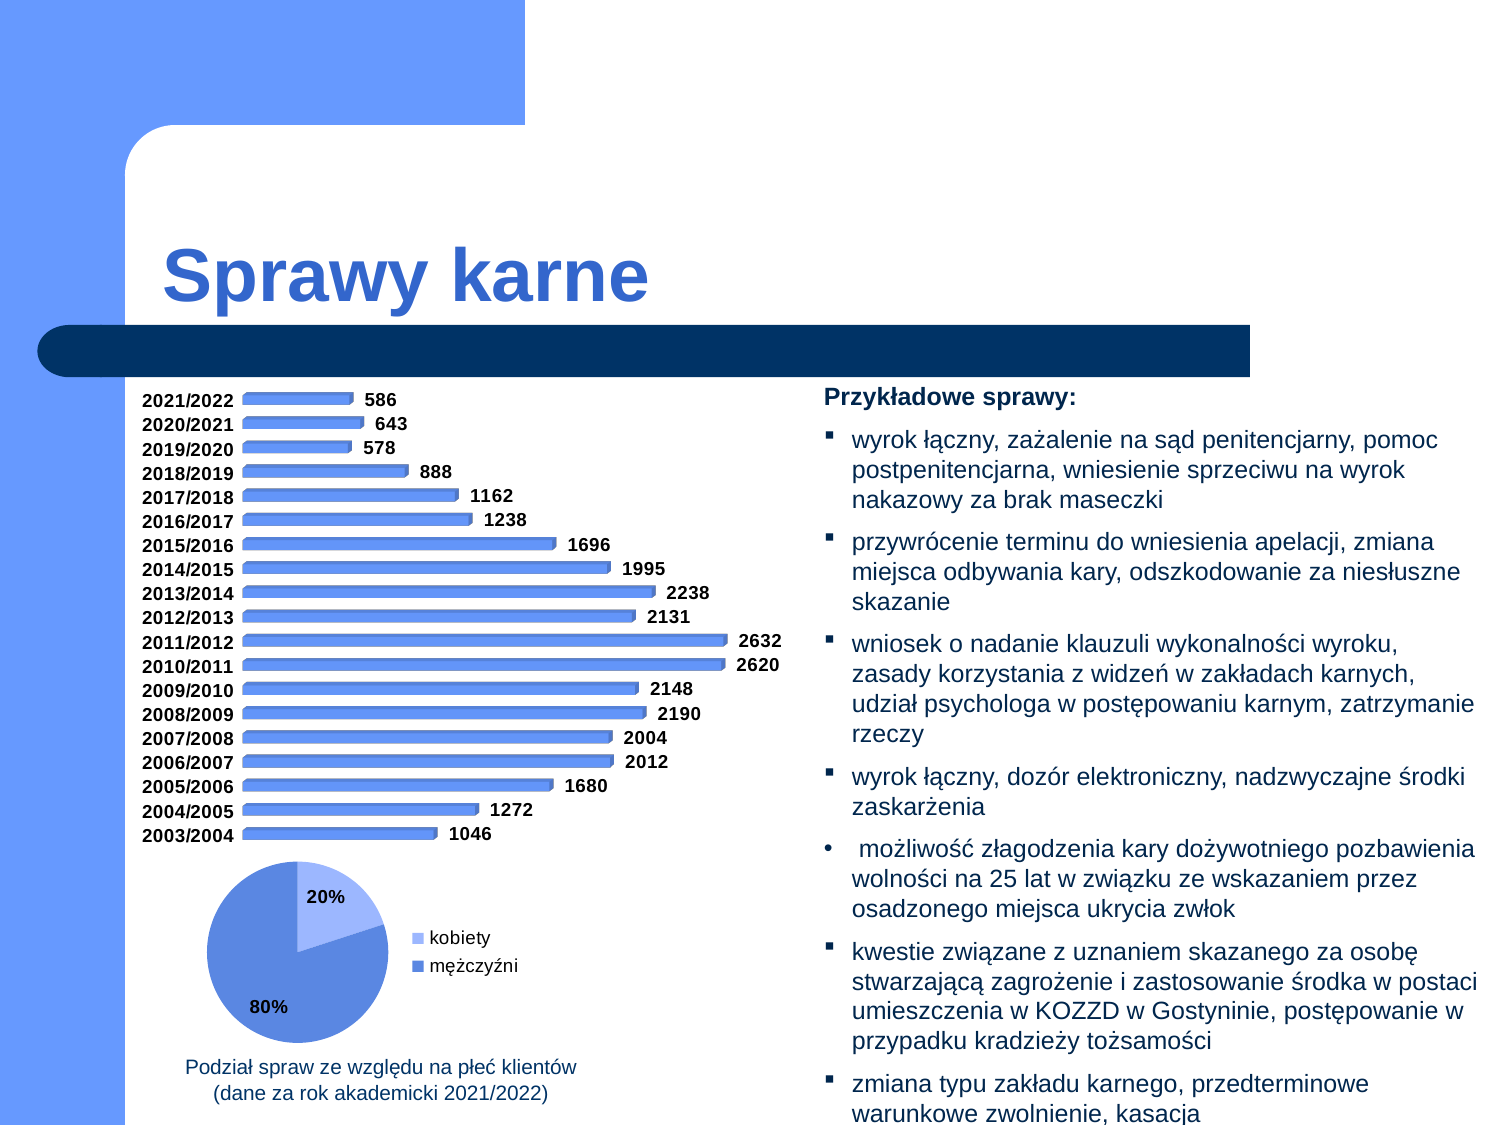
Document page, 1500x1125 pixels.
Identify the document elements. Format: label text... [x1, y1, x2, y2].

chart [123, 373, 816, 1047]
text_box Podział spraw ze względu na płeć klientów (dane za rok akademicki 2021/2022) [147, 1046, 614, 1112]
title Sprawy karne [147, 136, 1461, 325]
text_box Przykładowe sprawy: wyrok łączny, zażalenie na sąd penitencjarny, pomoc postpenitencjarna, wniesienie sprzeciwu na wyrok nakazowy za brak maseczki przywrócenie terminu do wniesienia apelacji, zmiana miejsca odbywania kary, odszkodowanie za niesłuszne skazanie wniosek o nadanie klauzuli wykonalności wyroku, zasady korzystania z widzeń w zakładach karnych, udział psychologa w postępowaniu karnym, zatrzymanie rzeczy wyrok łączny, dozór elektroniczny, nadzwyczajne środki zaskarżenia możliwość złagodzenia kary dożywotniego pozbawienia wolności na 25 lat w związku ze wskazaniem przez osadzonego miejsca ukrycia zwłok kwestie związane z uznaniem skazanego za osobę stwarzającą zagrożenie i zastosowanie środka w postaci umieszczenia w KOZZD w Gostyninie, postępowanie w przypadku kradzieży tożsamości zmiana typu zakładu karnego, przedterminowe warunkowe zwolnienie, kasacja [808, 373, 1500, 1125]
